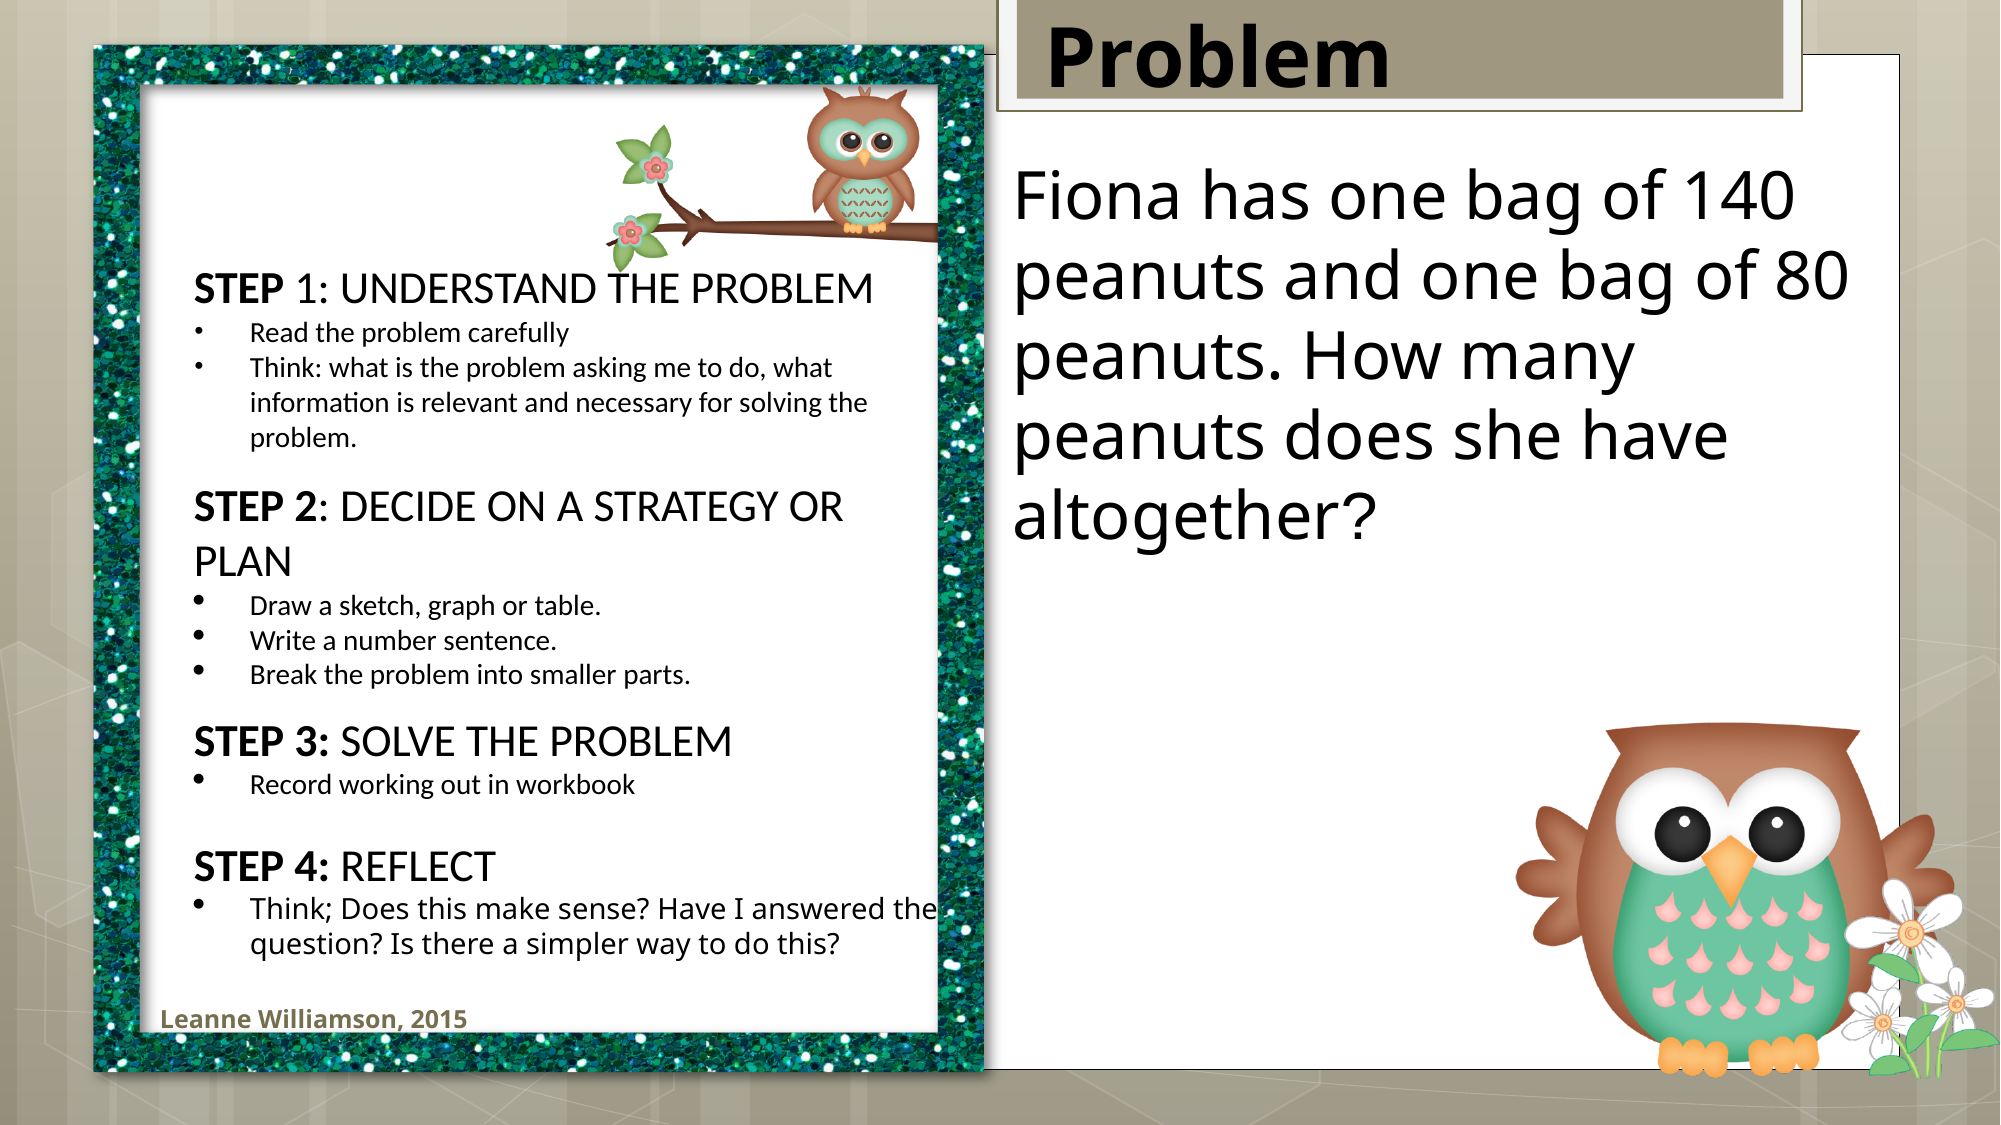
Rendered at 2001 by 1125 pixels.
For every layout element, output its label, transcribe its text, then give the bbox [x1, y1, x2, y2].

picture [1504, 707, 2000, 1093]
text_box Problem [1029, 0, 1542, 112]
text_box Fiona has one bag of 140 peanuts and one bag of 80 peanuts. How many peanuts does she have altogether? [1013, 145, 1916, 561]
picture [81, 34, 1008, 1093]
